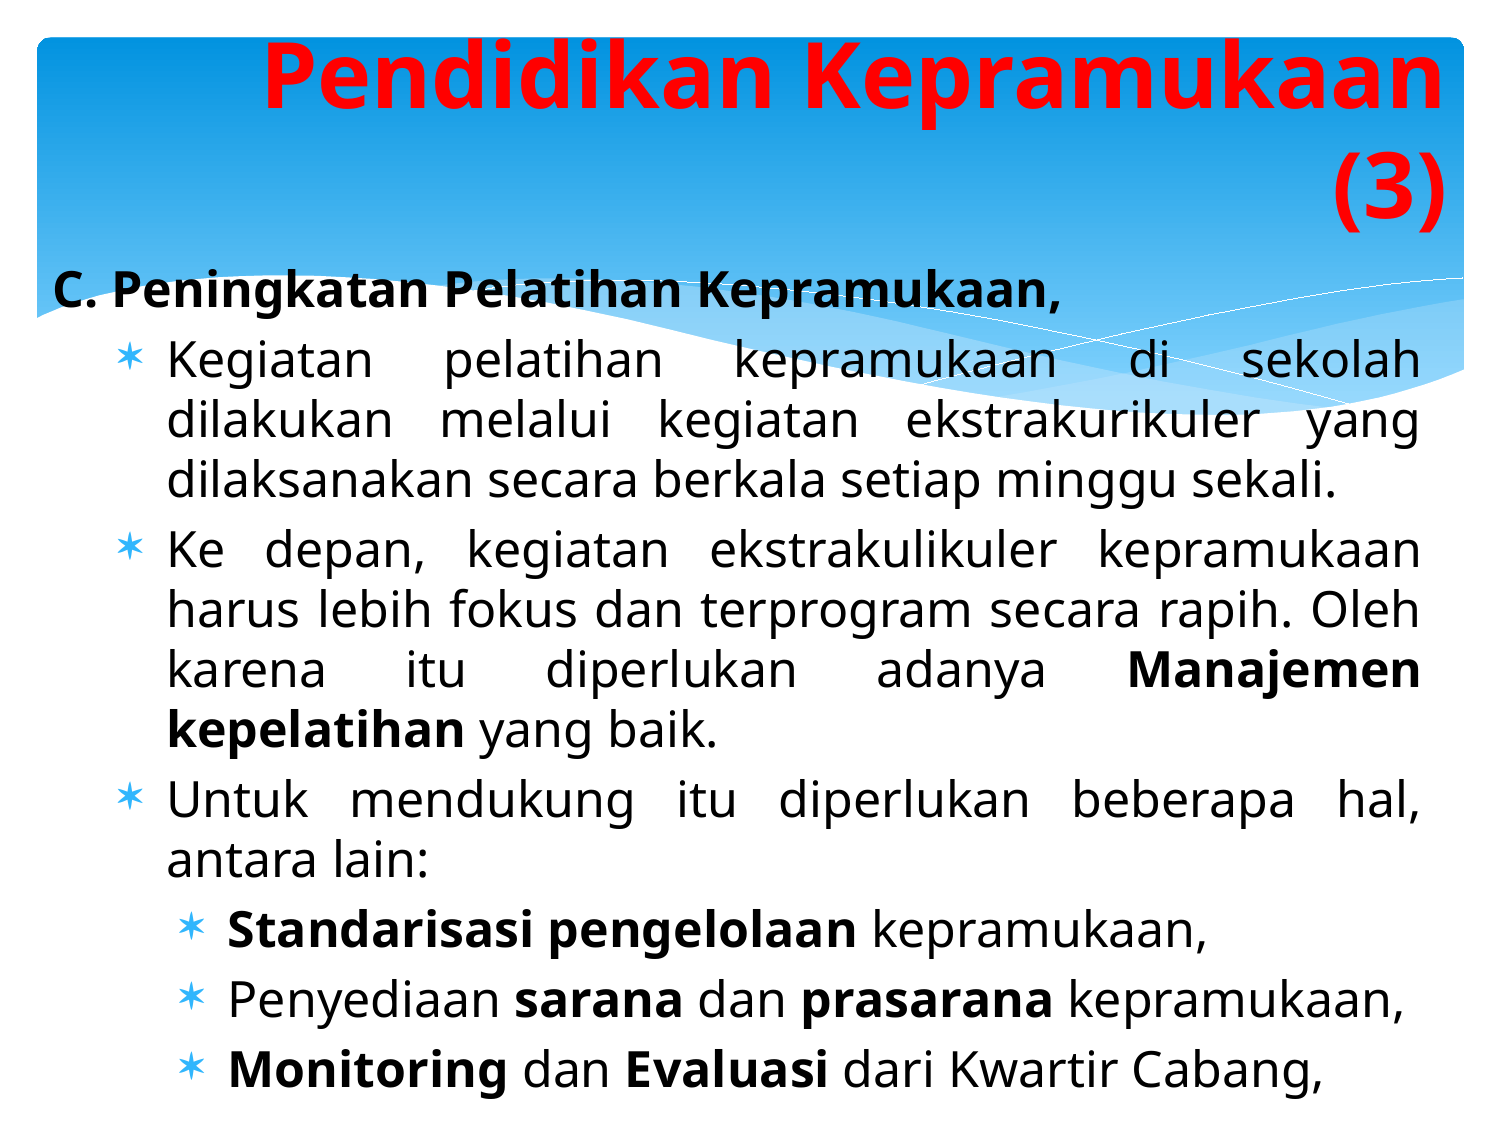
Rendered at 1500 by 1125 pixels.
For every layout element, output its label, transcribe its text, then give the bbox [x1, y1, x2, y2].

title Pendidikan Kepramukaan (3) [112, 12, 1463, 242]
list C. Peningkatan Pelatihan Kepramukaan, Kegiatan pelatihan kepramukaan di sekolah dilakukan melalui kegiatan ekstrakurikuler yang dilaksanakan secara berkala setiap minggu sekali. Ke depan, kegiatan ekstrakulikuler kepramukaan harus lebih fokus dan terprogram secara rapih. Oleh karena itu diperlukan adanya Manajemen kepelatihan yang baik. Untuk mendukung itu diperlukan beberapa hal, antara lain: Standarisasi pengelolaan kepramukaan, Penyediaan sarana dan prasarana kepramukaan, Monitoring dan Evaluasi dari Kwartir Cabang, [37, 249, 1438, 1050]
